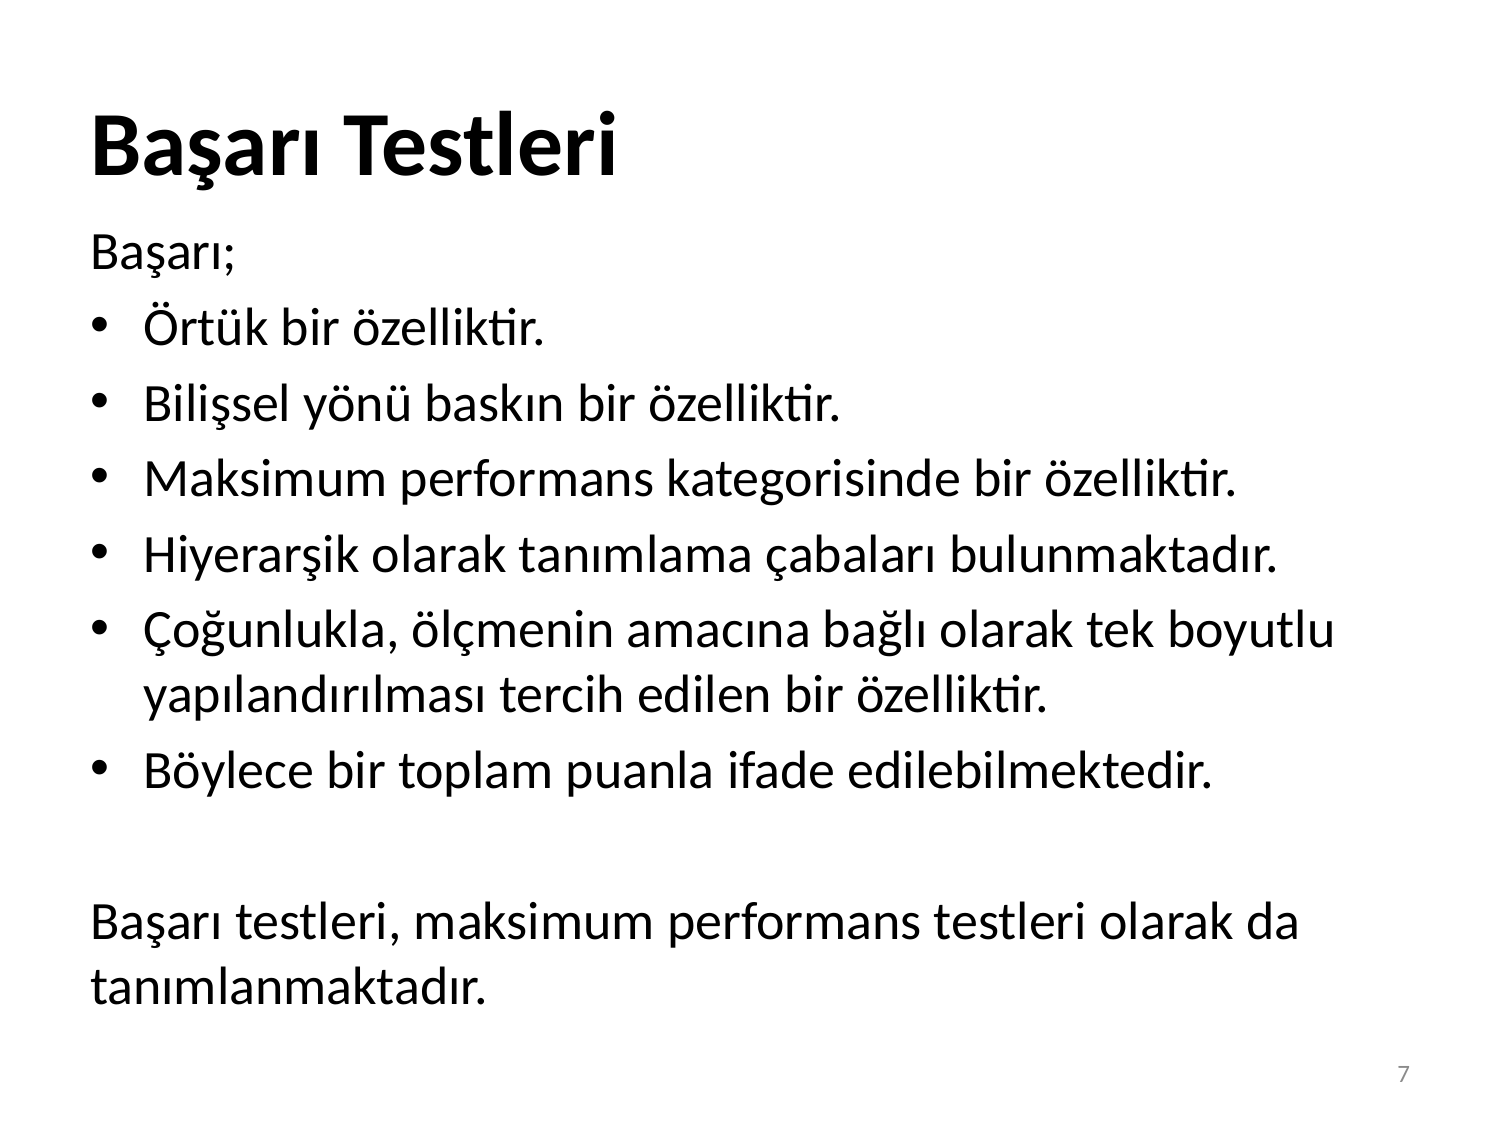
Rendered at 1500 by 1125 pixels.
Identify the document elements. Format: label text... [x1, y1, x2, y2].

slide_number 7 [1074, 1042, 1425, 1103]
title Başarı Testleri [75, 45, 1425, 208]
list Başarı; Örtük bir özelliktir. Bilişsel yönü baskın bir özelliktir. Maksimum performans kategorisinde bir özelliktir. Hiyerarşik olarak tanımlama çabaları bulunmaktadır. Çoğunlukla, ölçmenin amacına bağlı olarak tek boyutlu yapılandırılması tercih edilen bir özelliktir. Böylece bir toplam puanla ifade edilebilmektedir. Başarı testleri, maksimum performans testleri olarak da tanımlanmaktadır. [75, 208, 1425, 1035]
